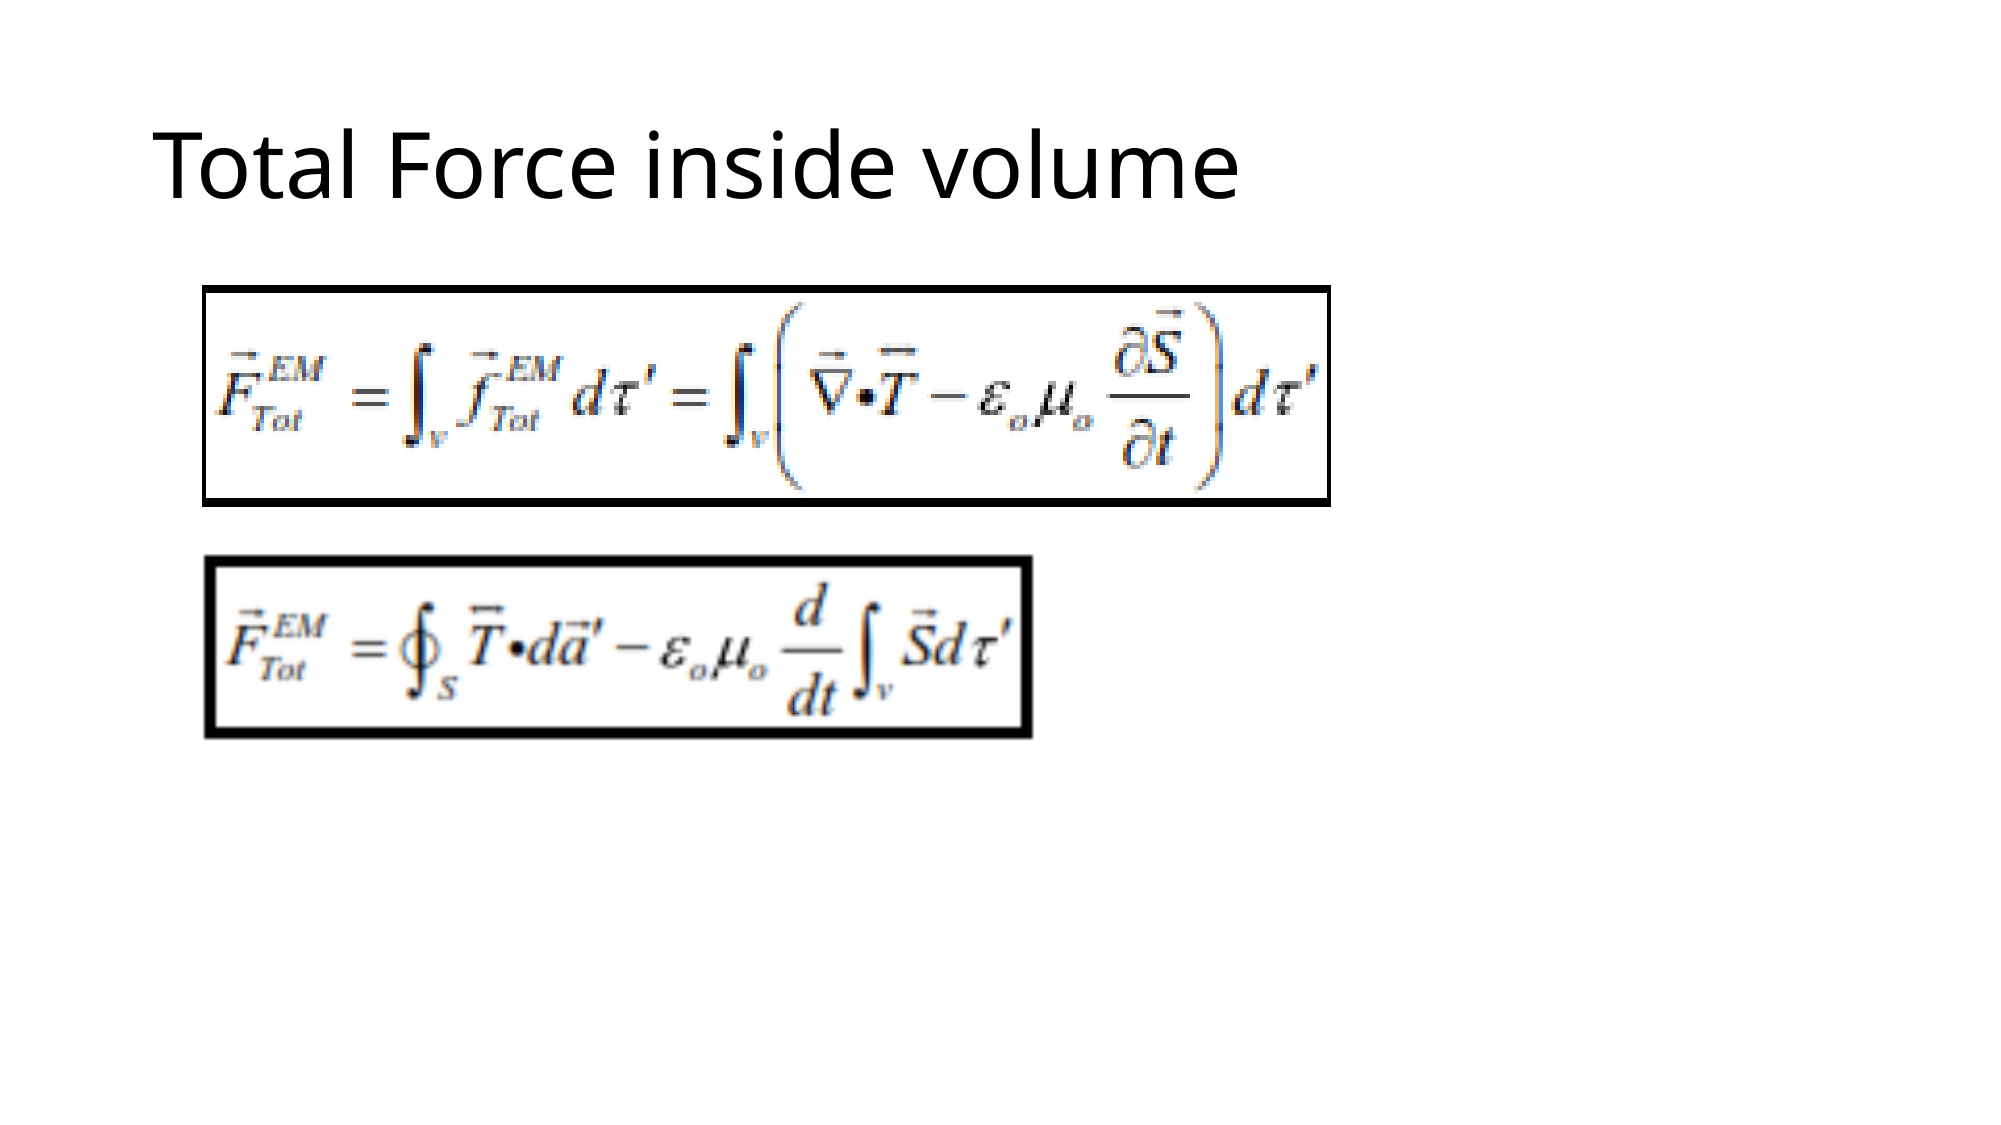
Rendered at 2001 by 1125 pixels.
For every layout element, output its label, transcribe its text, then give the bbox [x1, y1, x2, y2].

title Total Force inside volume [137, 59, 1863, 278]
picture [194, 277, 1336, 507]
picture [194, 549, 1038, 752]
